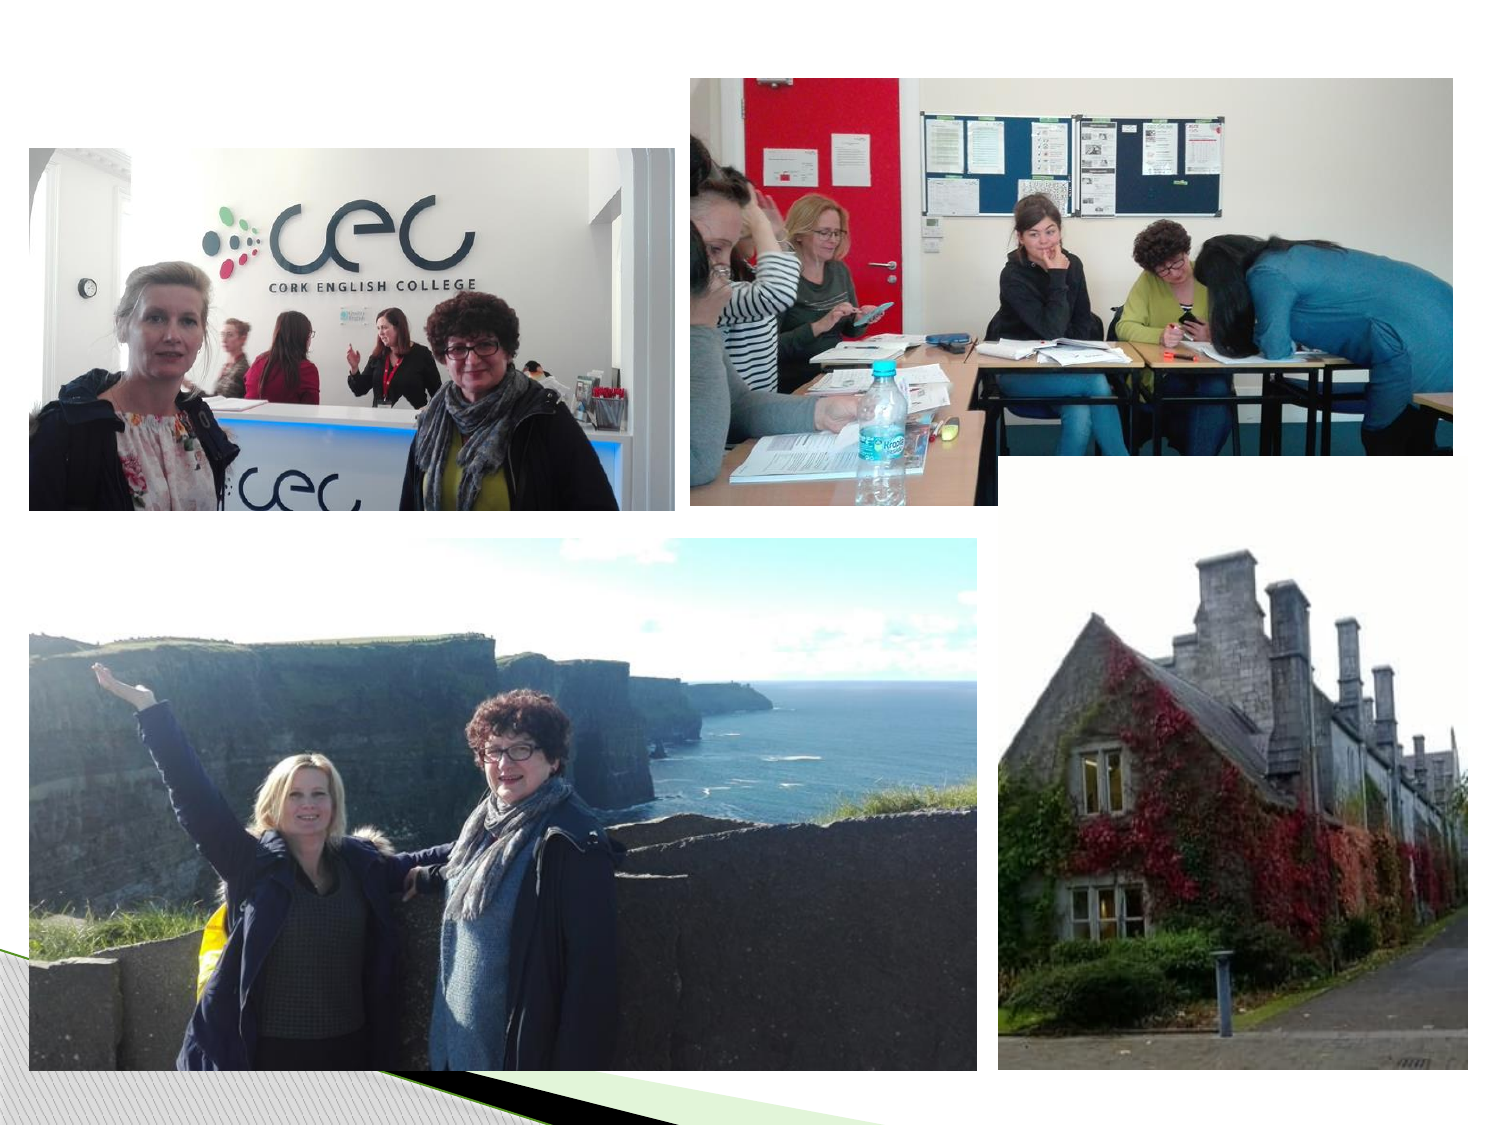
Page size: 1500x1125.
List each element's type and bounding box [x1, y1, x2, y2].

picture [29, 148, 675, 512]
picture [29, 538, 977, 1071]
picture [690, 77, 1468, 1070]
